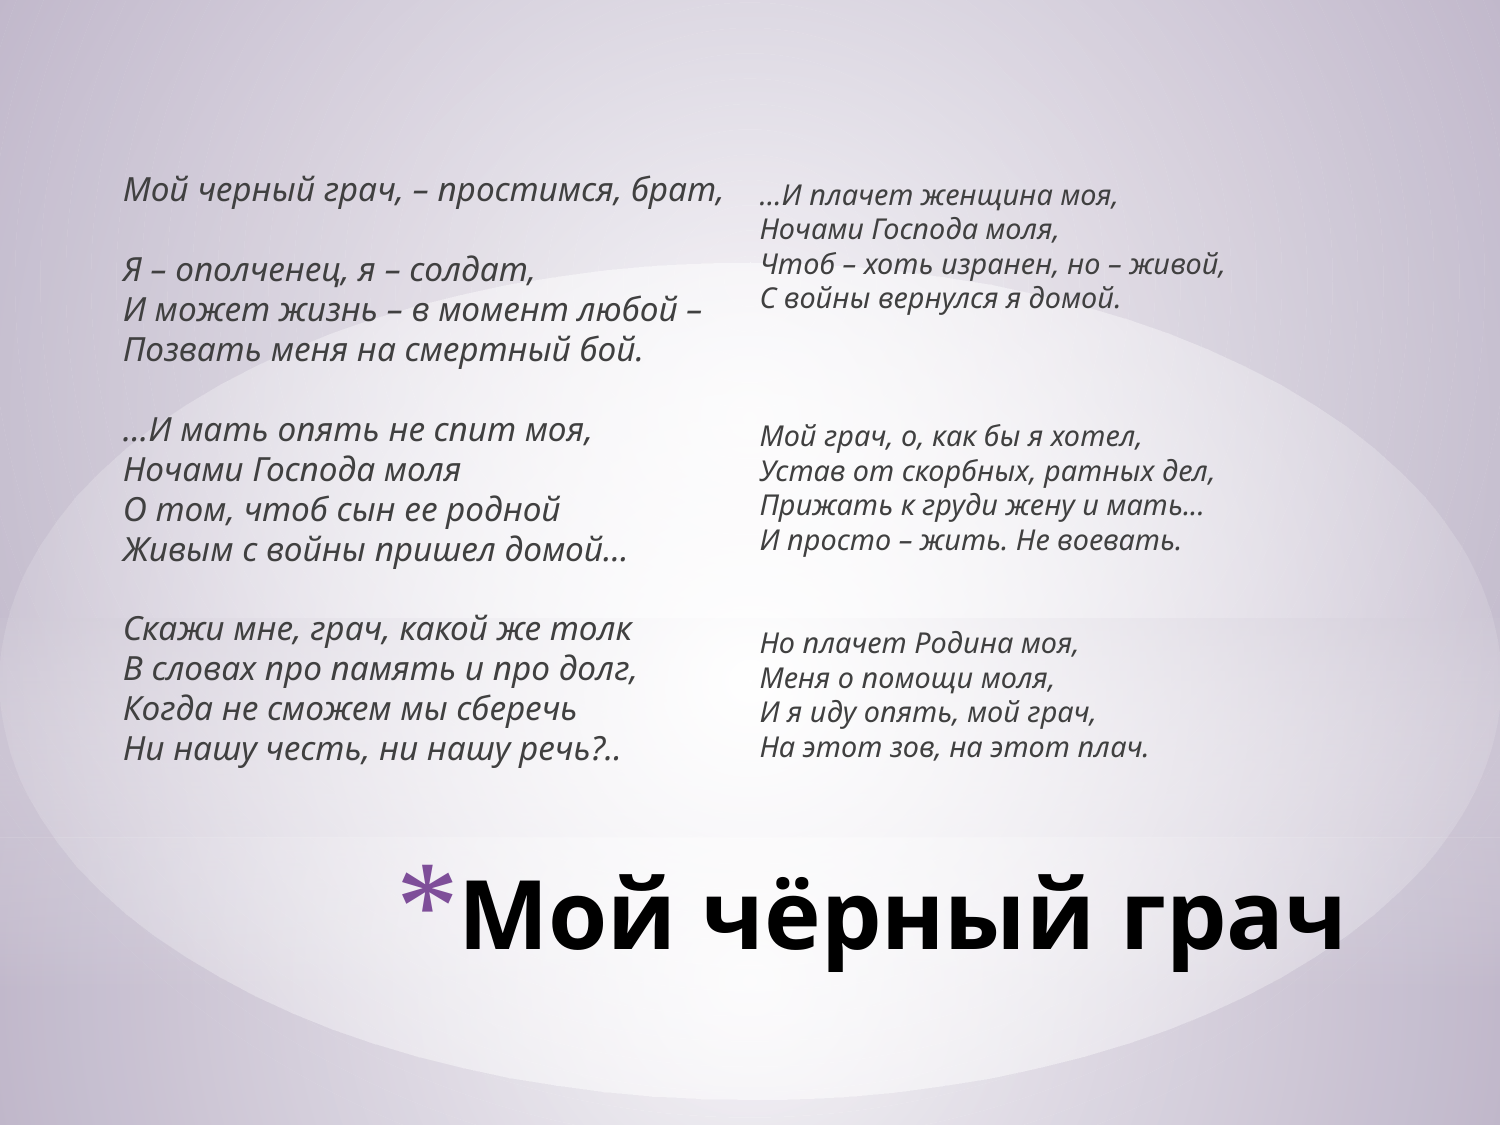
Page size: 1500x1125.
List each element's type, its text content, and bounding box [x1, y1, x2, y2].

list Мой черный грач, – простимся, брат, Я – ополченец, я – солдат, И может жизнь – в момент любой – Позвать меня на смертный бой. …И мать опять не спит моя, Ночами Господа моля О том, чтоб сын ее родной Живым с войны пришел домой… Скажи мне, грач, какой же толк В словах про память и про долг, Когда не сможем мы сберечь Ни нашу честь, ни нашу речь?.. [100, 160, 749, 840]
title Мой чёрный грач [301, 846, 1363, 1000]
list …И плачет женщина моя, Ночами Господа моля, Чтоб – хоть изранен, но – живой, С войны вернулся я домой. Мой грач, о, как бы я хотел, Устав от скорбных, ратных дел, Прижать к груди жену и мать... И просто – жить. Не воевать. Но плачет Родина моя, Меня о помощи моля, И я иду опять, мой грач, На этот зов, на этот плач. [738, 101, 1341, 781]
